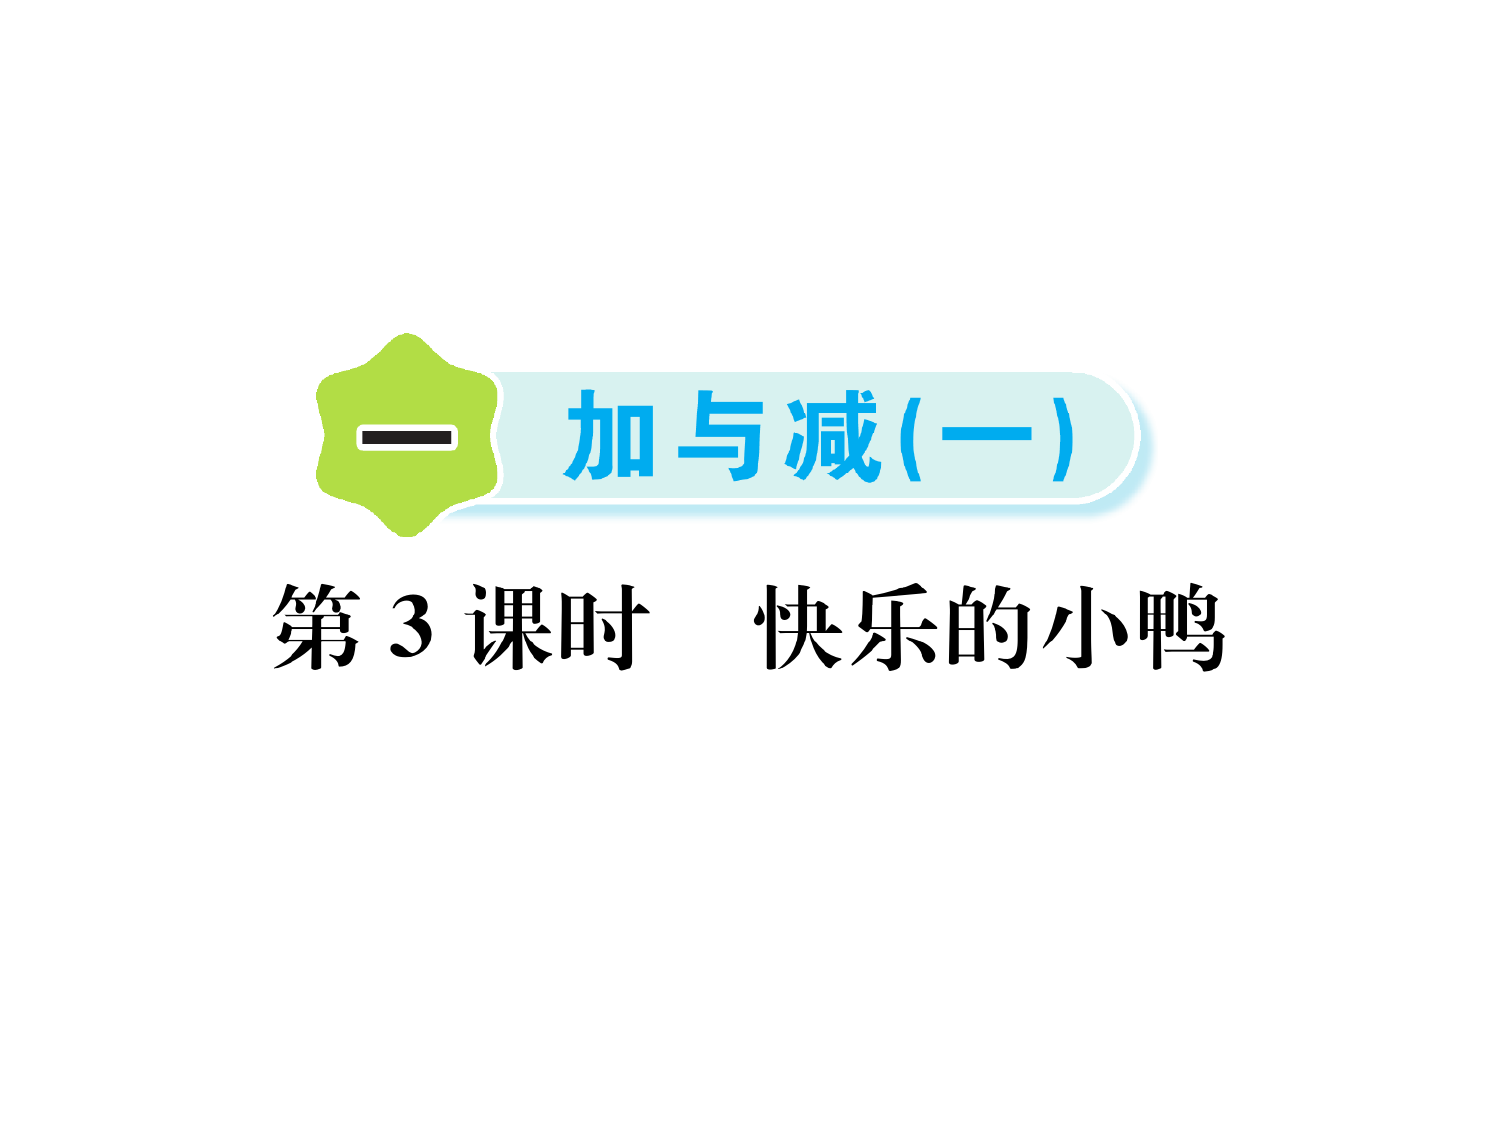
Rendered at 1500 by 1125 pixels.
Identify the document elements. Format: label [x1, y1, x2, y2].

picture [312, 309, 1328, 546]
picture [267, 560, 1233, 679]
